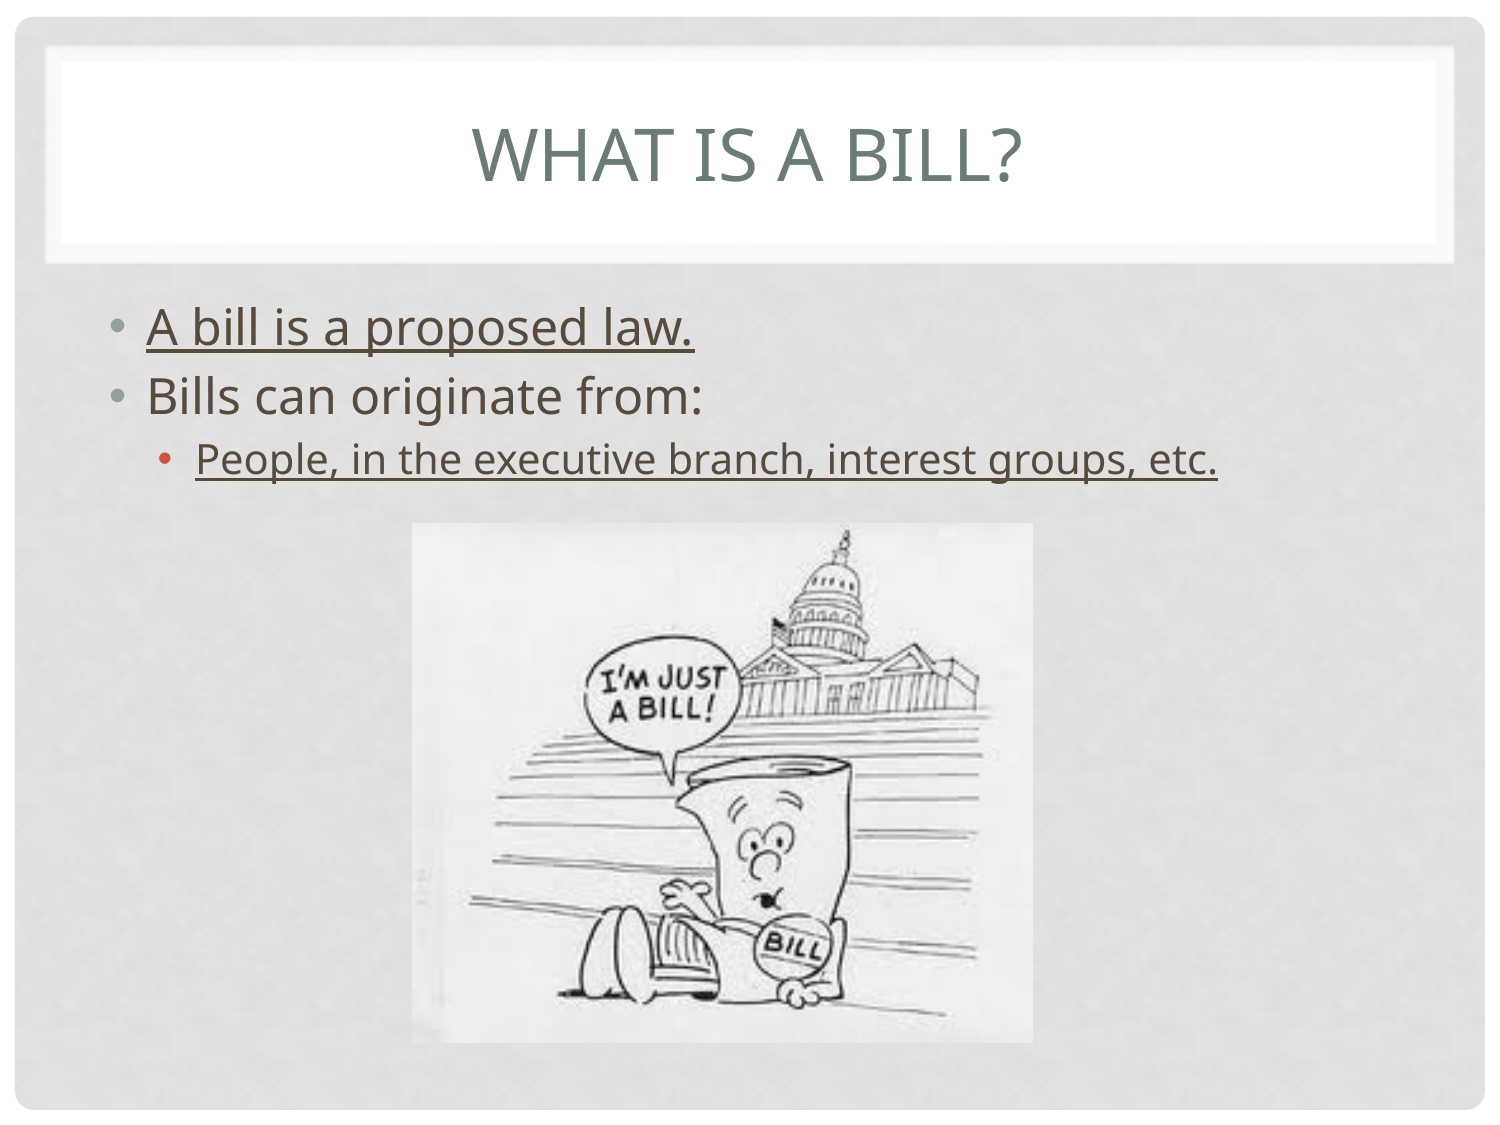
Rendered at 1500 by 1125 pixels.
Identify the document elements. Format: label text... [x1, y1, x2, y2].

title What is a bill? [69, 66, 1425, 238]
list A bill is a proposed law. Bills can originate from: People, in the executive branch, interest groups, etc. [75, 287, 1425, 1005]
picture [412, 523, 1033, 1044]
